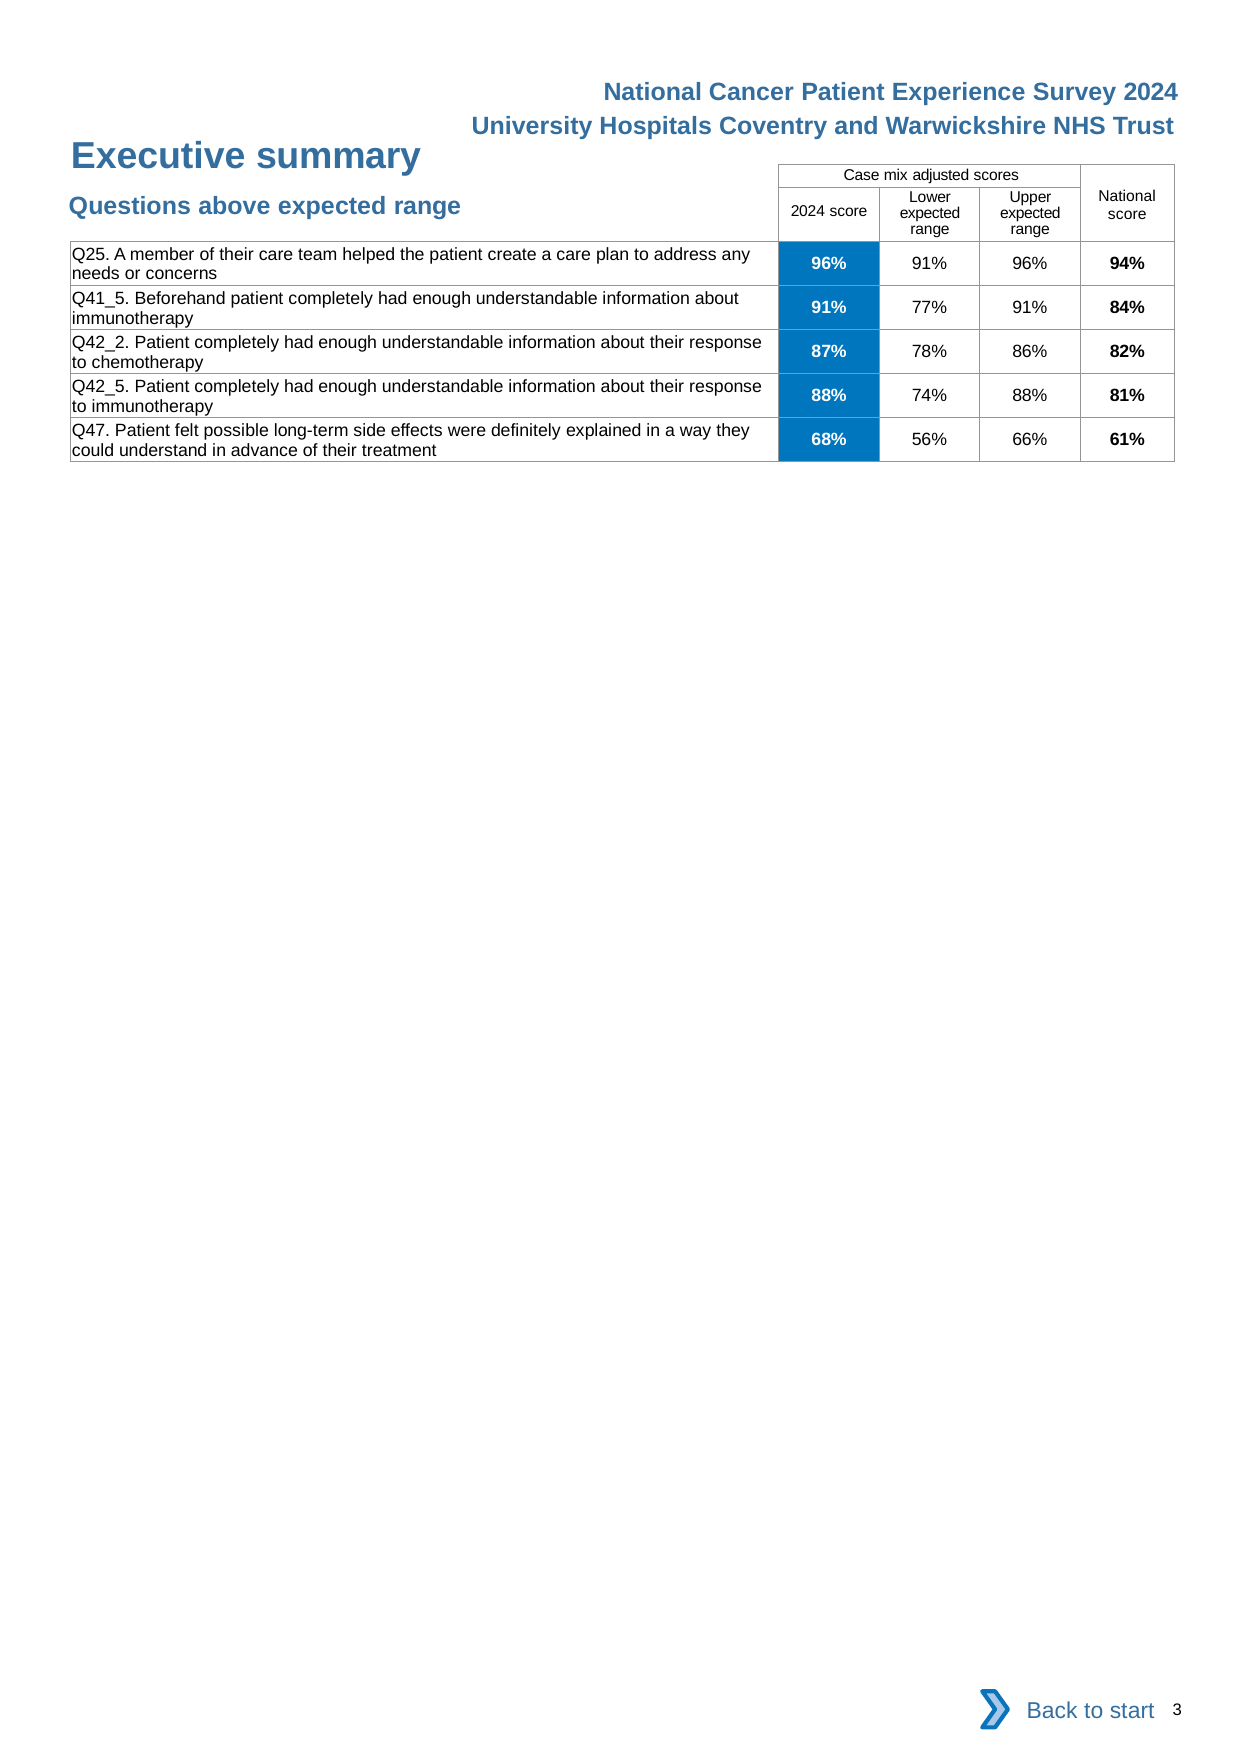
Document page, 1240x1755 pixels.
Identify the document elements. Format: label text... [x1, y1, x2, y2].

table_cell 61% [1081, 418, 1174, 461]
table_cell 77% [880, 286, 979, 329]
table_cell 96% [980, 242, 1080, 285]
table_cell Upper expected range [980, 188, 1080, 241]
table_cell 82% [1081, 330, 1174, 373]
table_cell 96% [779, 242, 879, 285]
table_cell 66% [980, 418, 1080, 461]
table_cell Q42_5. Patient completely had enough understandable information about their response to immunotherapy [71, 374, 778, 417]
table_cell Q47. Patient felt possible long-term side effects were definitely explained in a way they could understand in advance of their treatment [71, 418, 778, 461]
table_cell Q41_5. Beforehand patient completely had enough understandable information about immunotherapy [71, 286, 778, 329]
table_cell 84% [1081, 286, 1174, 329]
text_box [981, 1677, 1170, 1741]
table_cell 91% [779, 286, 879, 329]
table_cell 86% [980, 330, 1080, 373]
table_cell 88% [779, 374, 879, 417]
table_cell 87% [779, 330, 879, 373]
text_box University Hospitals Coventry and Warwickshire NHS Trust [456, 102, 1191, 147]
table_cell 91% [980, 286, 1080, 329]
table_cell 68% [779, 418, 879, 461]
table_header [70, 165, 778, 241]
table_cell 94% [1081, 242, 1174, 285]
table_header Case mix adjusted scores [779, 165, 1080, 187]
table_cell Q25. A member of their care team helped the patient create a care plan to address any needs or concerns [71, 242, 778, 285]
table_cell 2024 score [779, 188, 879, 241]
table_cell 56% [880, 418, 979, 461]
table_cell Lower expected range [880, 188, 979, 241]
text_box National Cancer Patient Experience Survey 2024 [588, 68, 1194, 113]
table_cell 88% [980, 374, 1080, 417]
table_cell 81% [1081, 374, 1174, 417]
title Executive summary [68, 131, 465, 189]
table_header National score [1081, 165, 1174, 241]
table_cell 74% [880, 374, 979, 417]
table_cell 91% [880, 242, 979, 285]
slide_number 3 [1176, 1699, 1234, 1720]
table_cell 78% [880, 330, 979, 373]
table_cell Q42_2. Patient completely had enough understandable information about their response to chemotherapy [71, 330, 778, 373]
